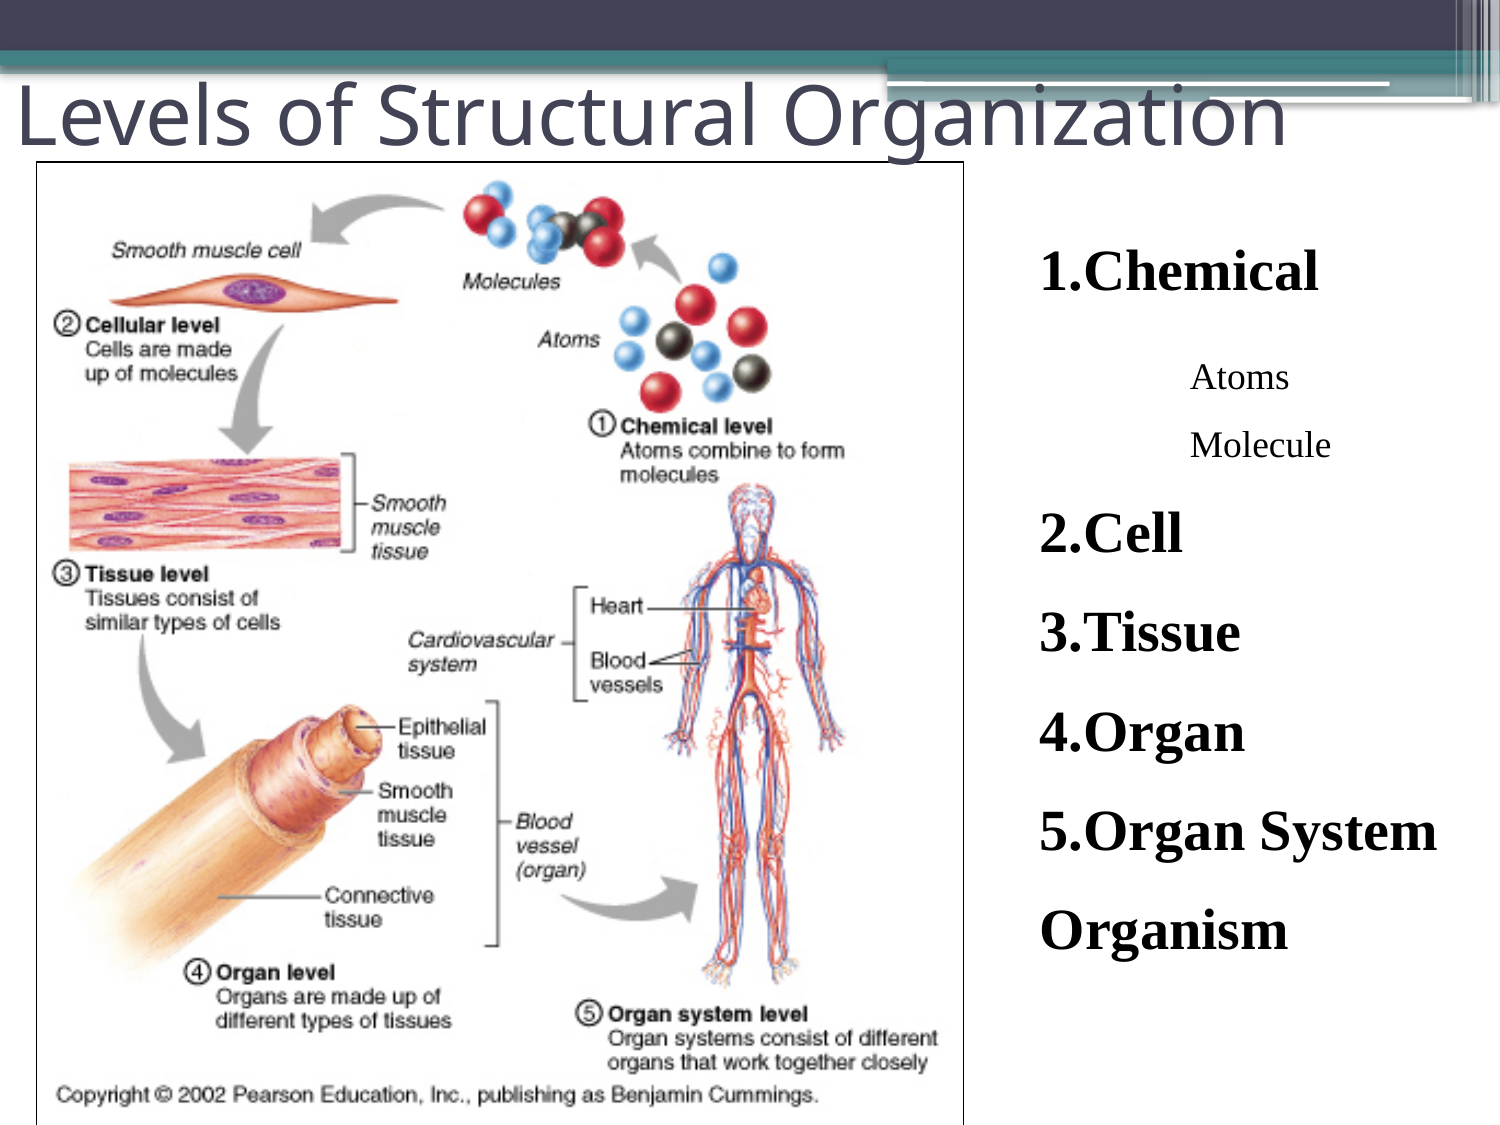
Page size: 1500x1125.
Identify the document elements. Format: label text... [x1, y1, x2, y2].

picture [37, 162, 963, 1125]
title Levels of Structural Organization [0, 11, 1500, 214]
text_box 1.Chemical Atoms Molecule 2.Cell 3.Tissue 4.Organ 5.Organ System Organism [1024, 224, 1463, 969]
